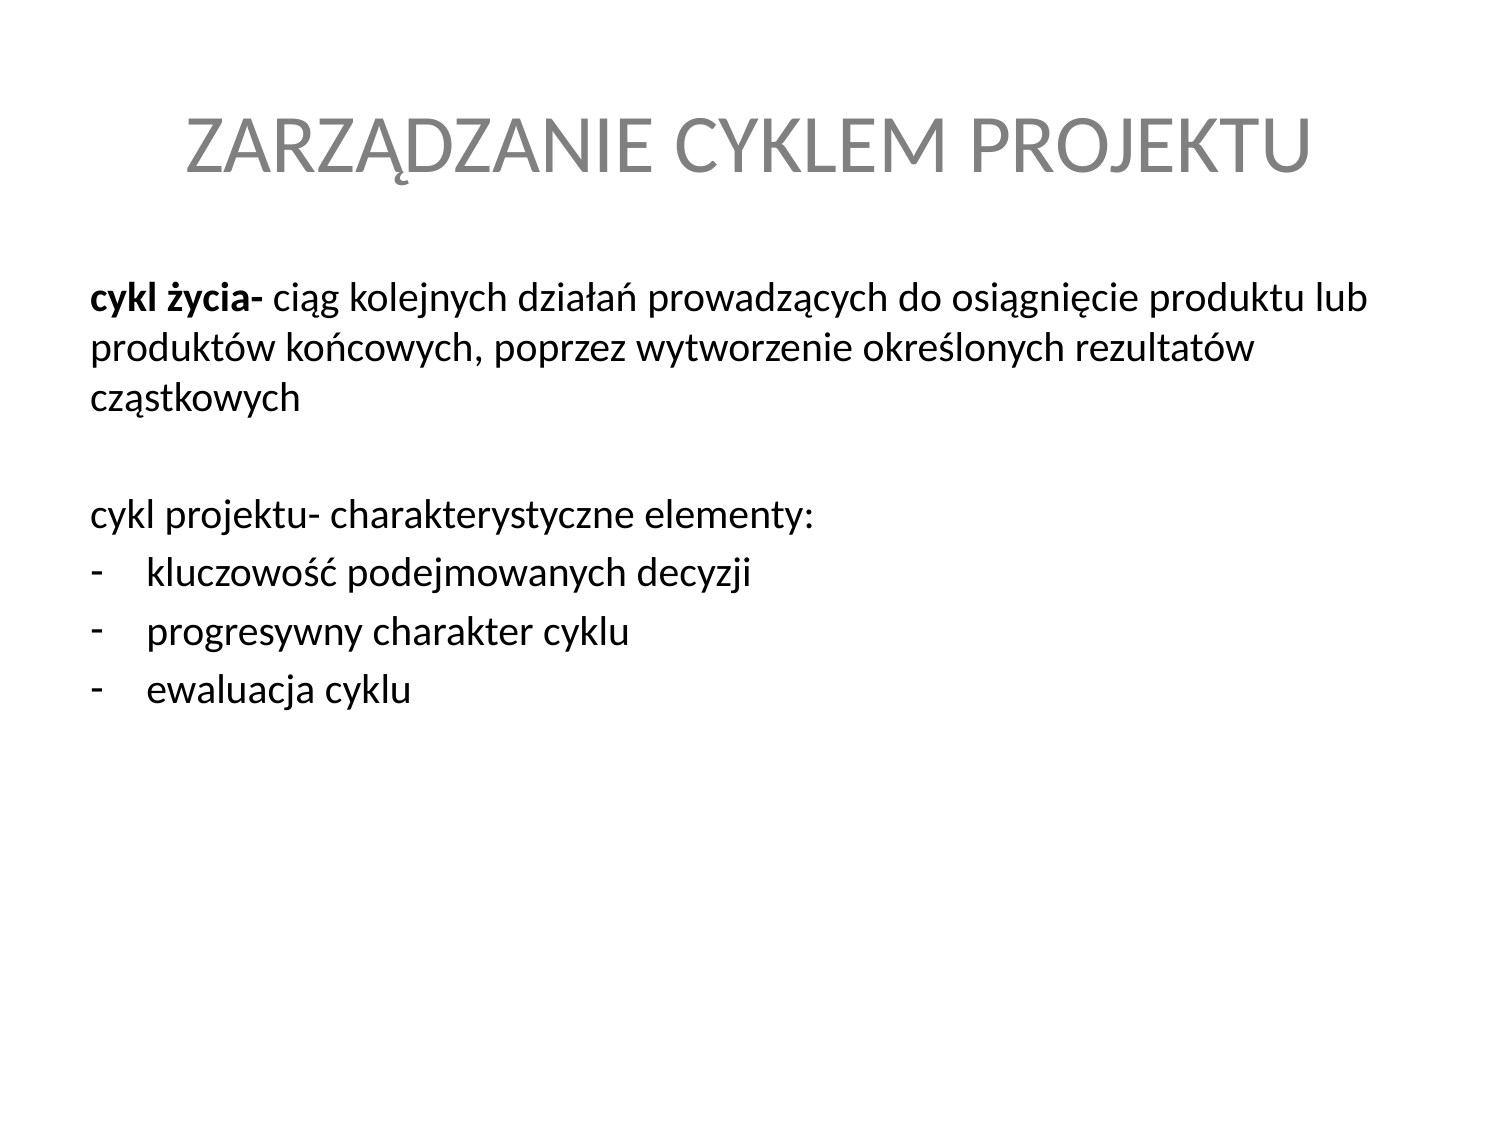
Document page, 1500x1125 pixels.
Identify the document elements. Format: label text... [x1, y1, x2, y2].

title ZARZĄDZANIE CYKLEM PROJEKTU [75, 45, 1425, 233]
list cykl życia- ciąg kolejnych działań prowadzących do osiągnięcie produktu lub produktów końcowych, poprzez wytworzenie określonych rezultatów cząstkowych cykl projektu- charakterystyczne elementy: kluczowość podejmowanych decyzji progresywny charakter cyklu ewaluacja cyklu [75, 262, 1425, 1005]
